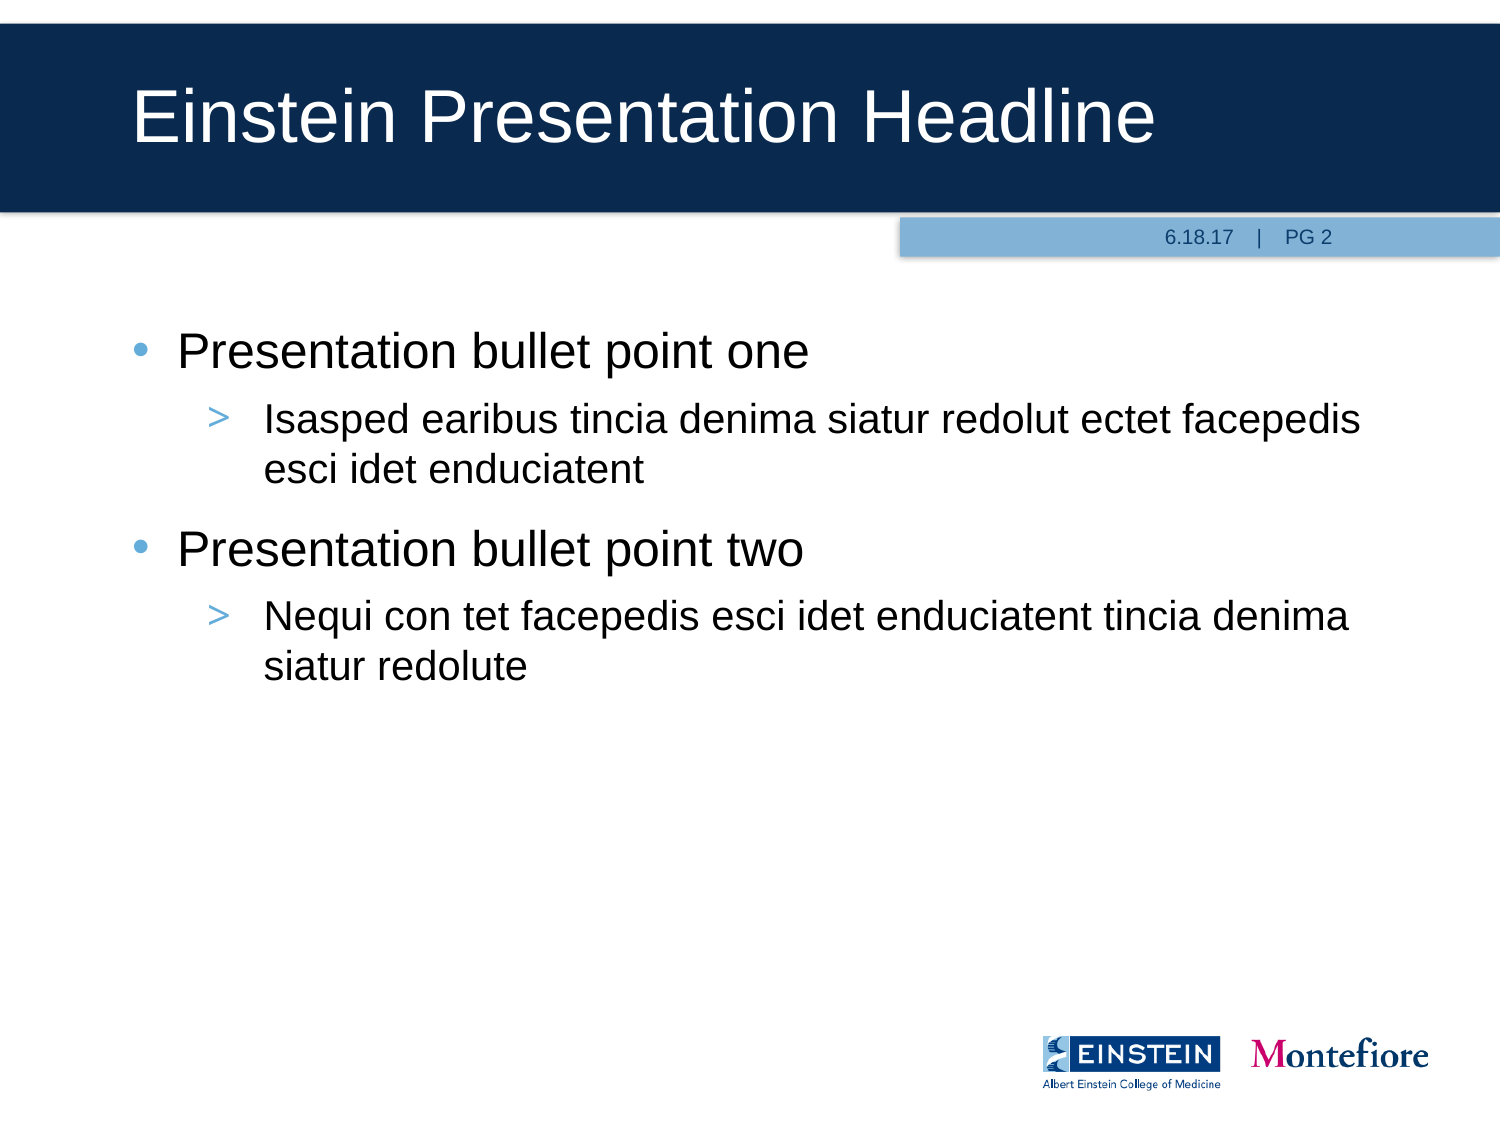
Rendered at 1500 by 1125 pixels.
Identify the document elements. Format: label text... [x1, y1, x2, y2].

text_box Einstein Presentation Headline [117, 60, 1452, 166]
subtitle Presentation bullet point one Isasped earibus tincia denima siatur redolut ectet facepedis esci idet enduciatent Presentation bullet point two Nequi con tet facepedis esci idet enduciatent tincia denima siatur redolute [117, 311, 1407, 843]
text_box [899, 217, 1500, 257]
text_box 6.18.17 | PG 2 [928, 216, 1428, 256]
picture [1039, 1031, 1429, 1091]
text_box [0, 23, 1500, 213]
